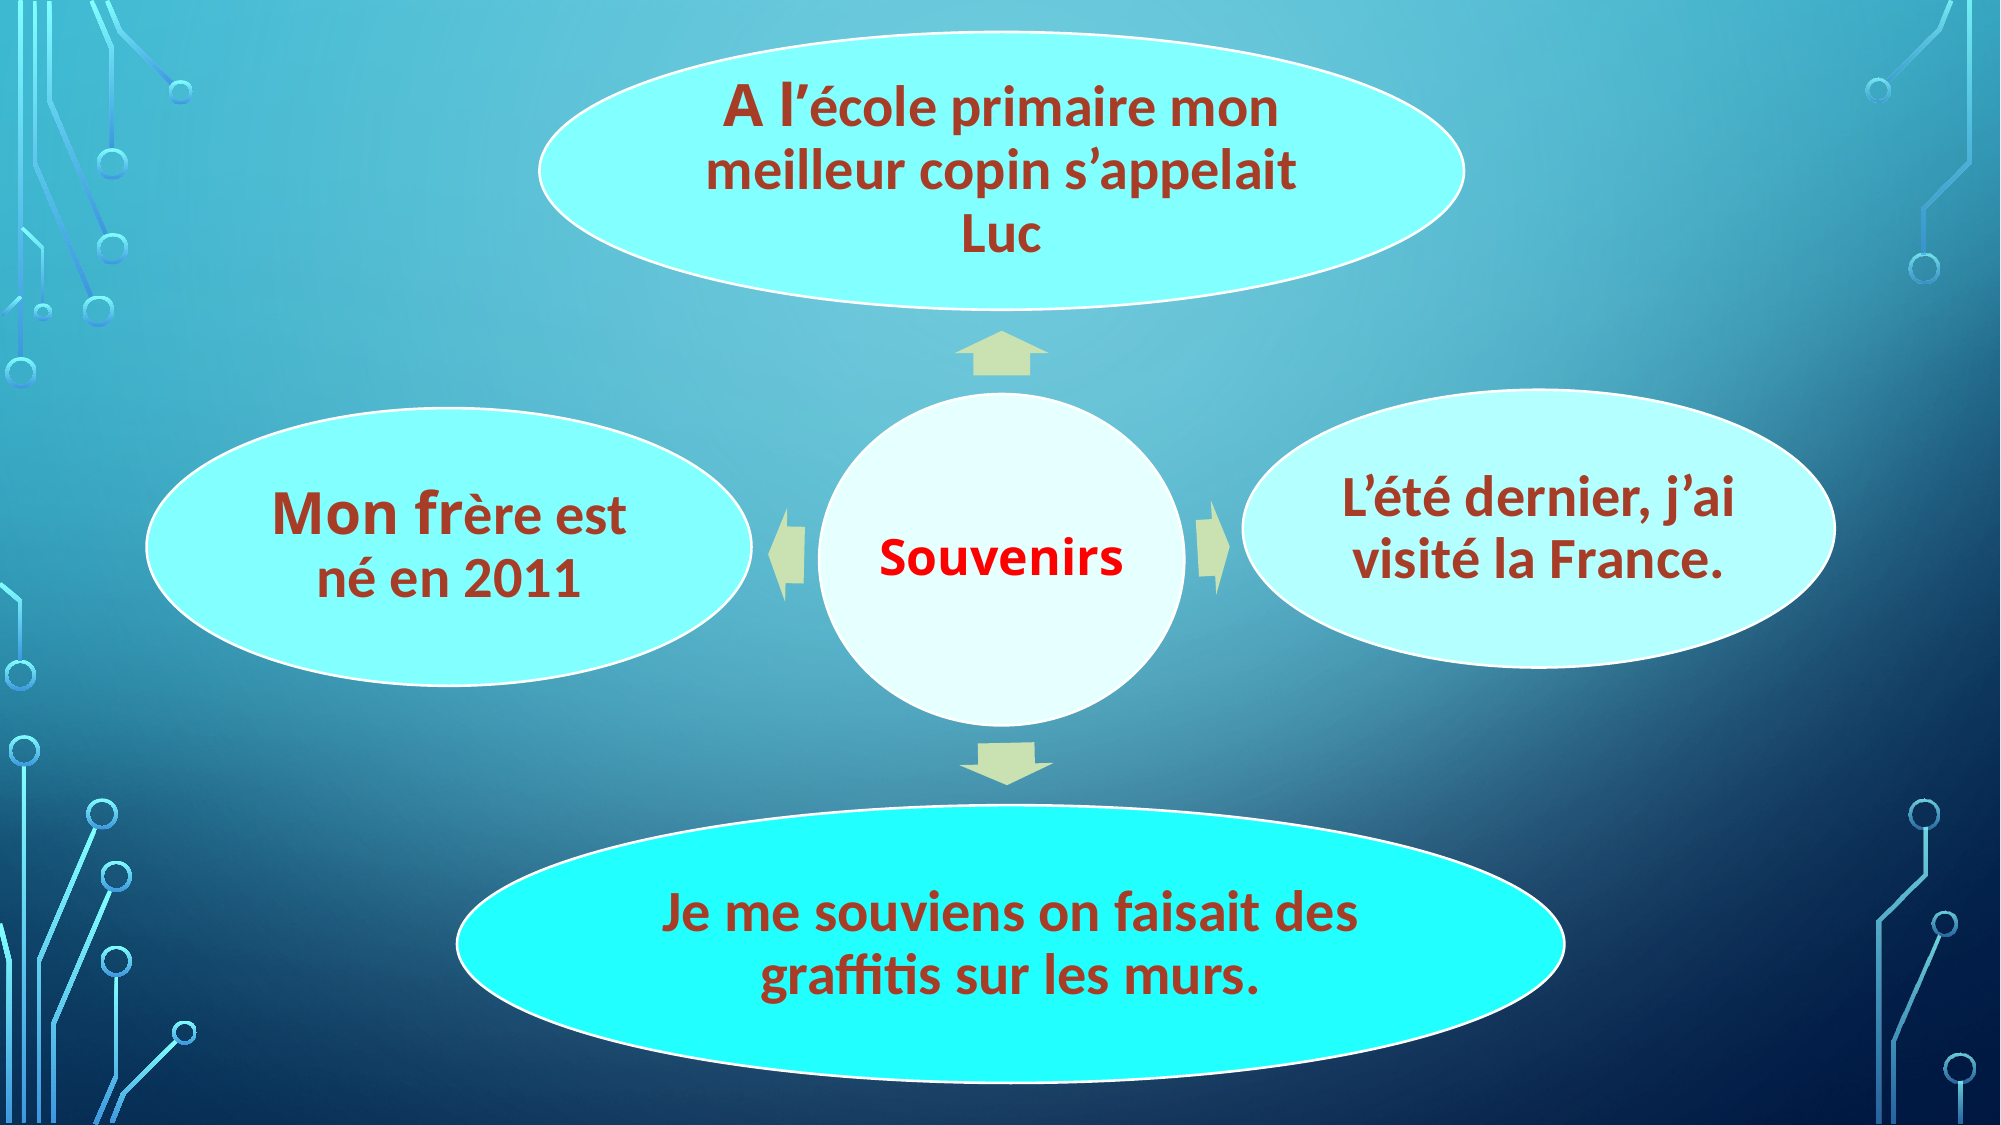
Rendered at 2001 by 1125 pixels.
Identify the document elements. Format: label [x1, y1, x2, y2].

text_box [53, 31, 1944, 1089]
